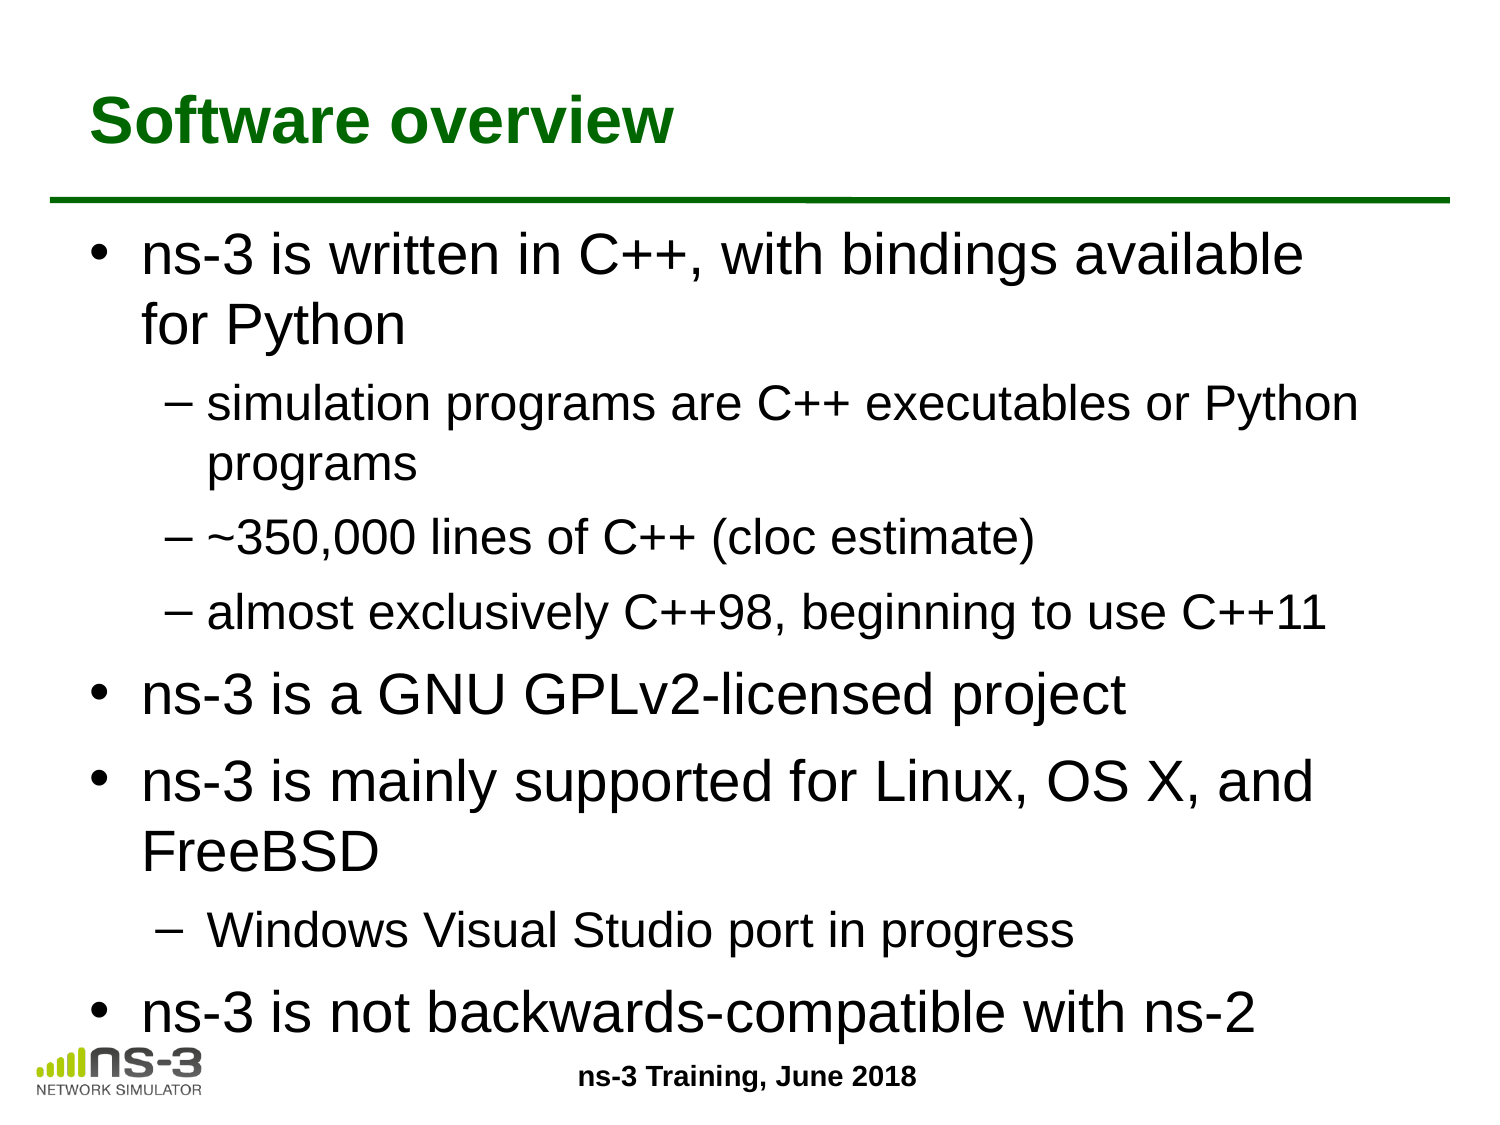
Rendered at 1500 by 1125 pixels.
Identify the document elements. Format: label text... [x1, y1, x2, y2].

title Software overview [74, 68, 1426, 165]
picture [24, 1017, 213, 1125]
footer ns-3 Training, June 2018 [512, 1049, 983, 1125]
list ns-3 is written in C++, with bindings available for Python simulation programs are C++ executables or Python programs ~350,000 lines of C++ (cloc estimate) almost exclusively C++98, beginning to use C++11 ns-3 is a GNU GPLv2-licensed project ns-3 is mainly supported for Linux, OS X, and FreeBSD Windows Visual Studio port in progress ns-3 is not backwards-compatible with ns-2 [74, 207, 1376, 1007]
